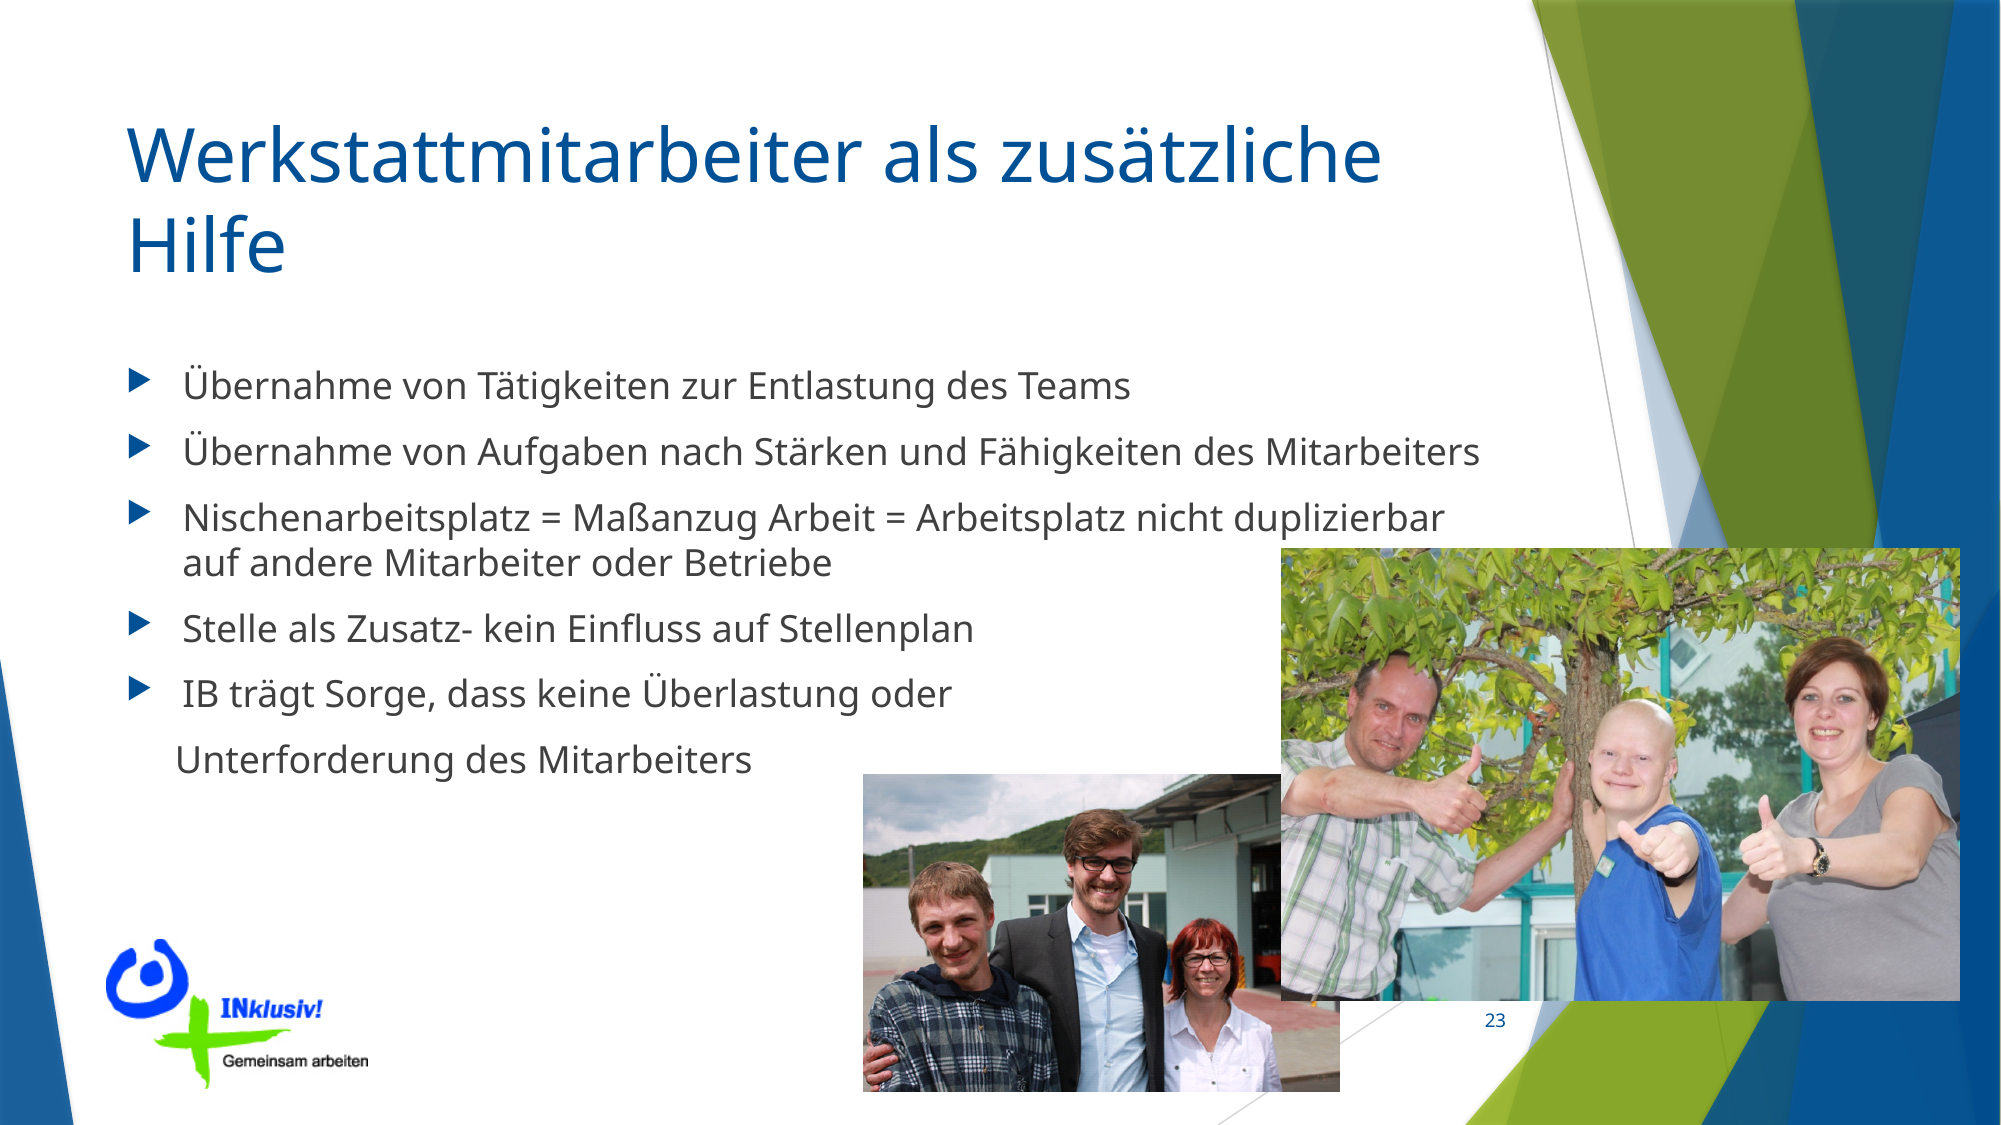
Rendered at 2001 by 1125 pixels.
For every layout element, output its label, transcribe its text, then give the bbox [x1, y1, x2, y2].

picture [106, 939, 368, 1089]
picture [863, 547, 1961, 1092]
list Übernahme von Tätigkeiten zur Entlastung des Teams Übernahme von Aufgaben nach Stärken und Fähigkeiten des Mitarbeiters Nischenarbeitsplatz = Maßanzug Arbeit = Arbeitsplatz nicht duplizierbar auf andere Mitarbeiter oder Betriebe Stelle als Zusatz- kein Einfluss auf Stellenplan IB trägt Sorge, dass keine Überlastung oder Unterforderung des Mitarbeiters [111, 354, 1522, 992]
slide_number 23 [1409, 1010, 1522, 1051]
title Werkstattmitarbeiter als zusätzliche Hilfe [111, 99, 1522, 317]
